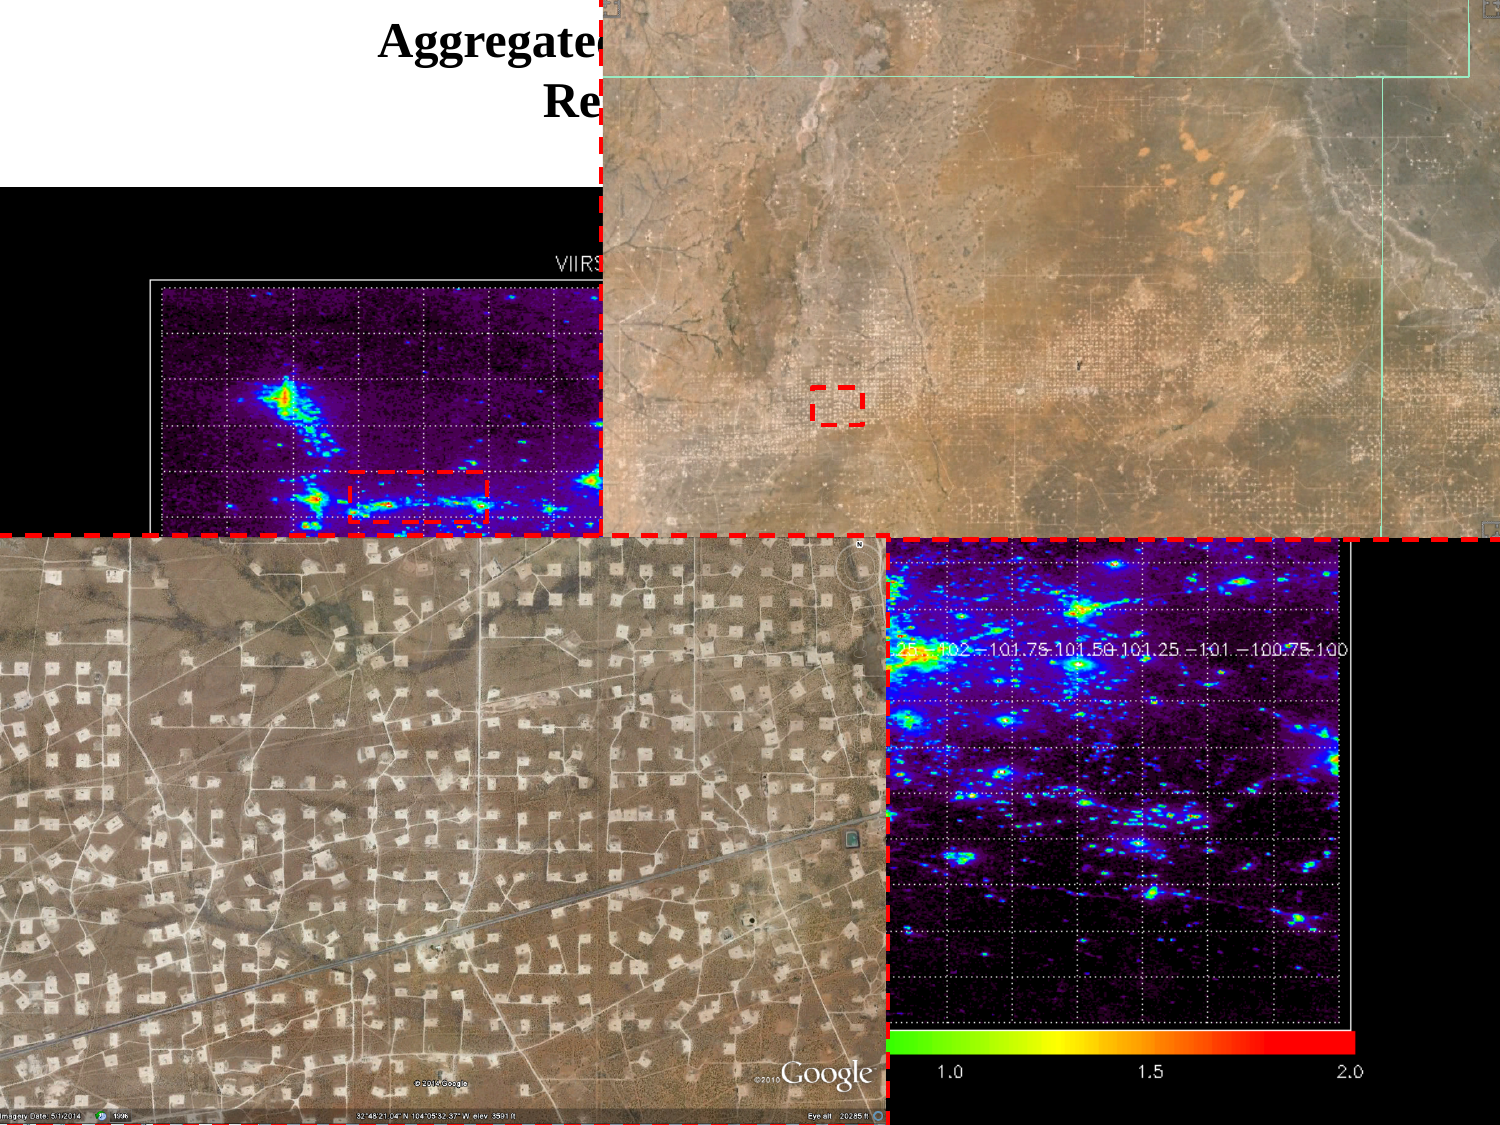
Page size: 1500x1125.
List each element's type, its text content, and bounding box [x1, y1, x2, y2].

picture [0, 0, 1500, 1125]
text_box Aggregated VIIRS DNB radiances Region O: Permian [0, 0, 599, 185]
